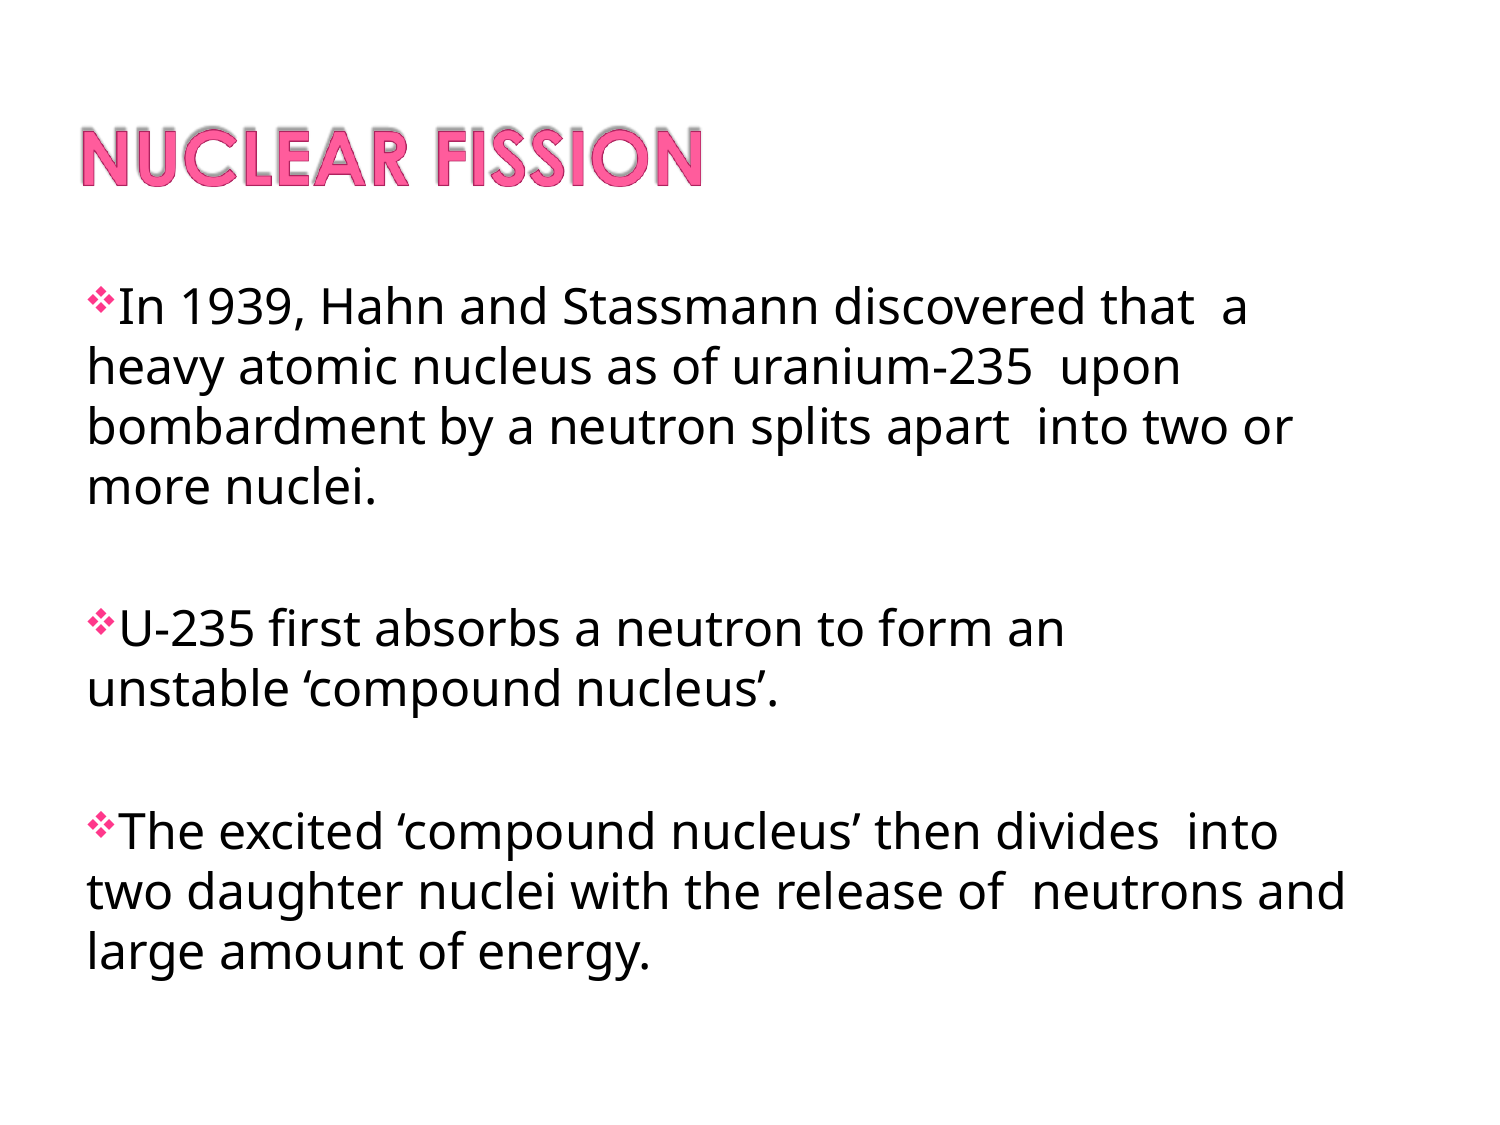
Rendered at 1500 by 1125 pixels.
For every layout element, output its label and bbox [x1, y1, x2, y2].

text_box [0, 0, 1500, 1125]
